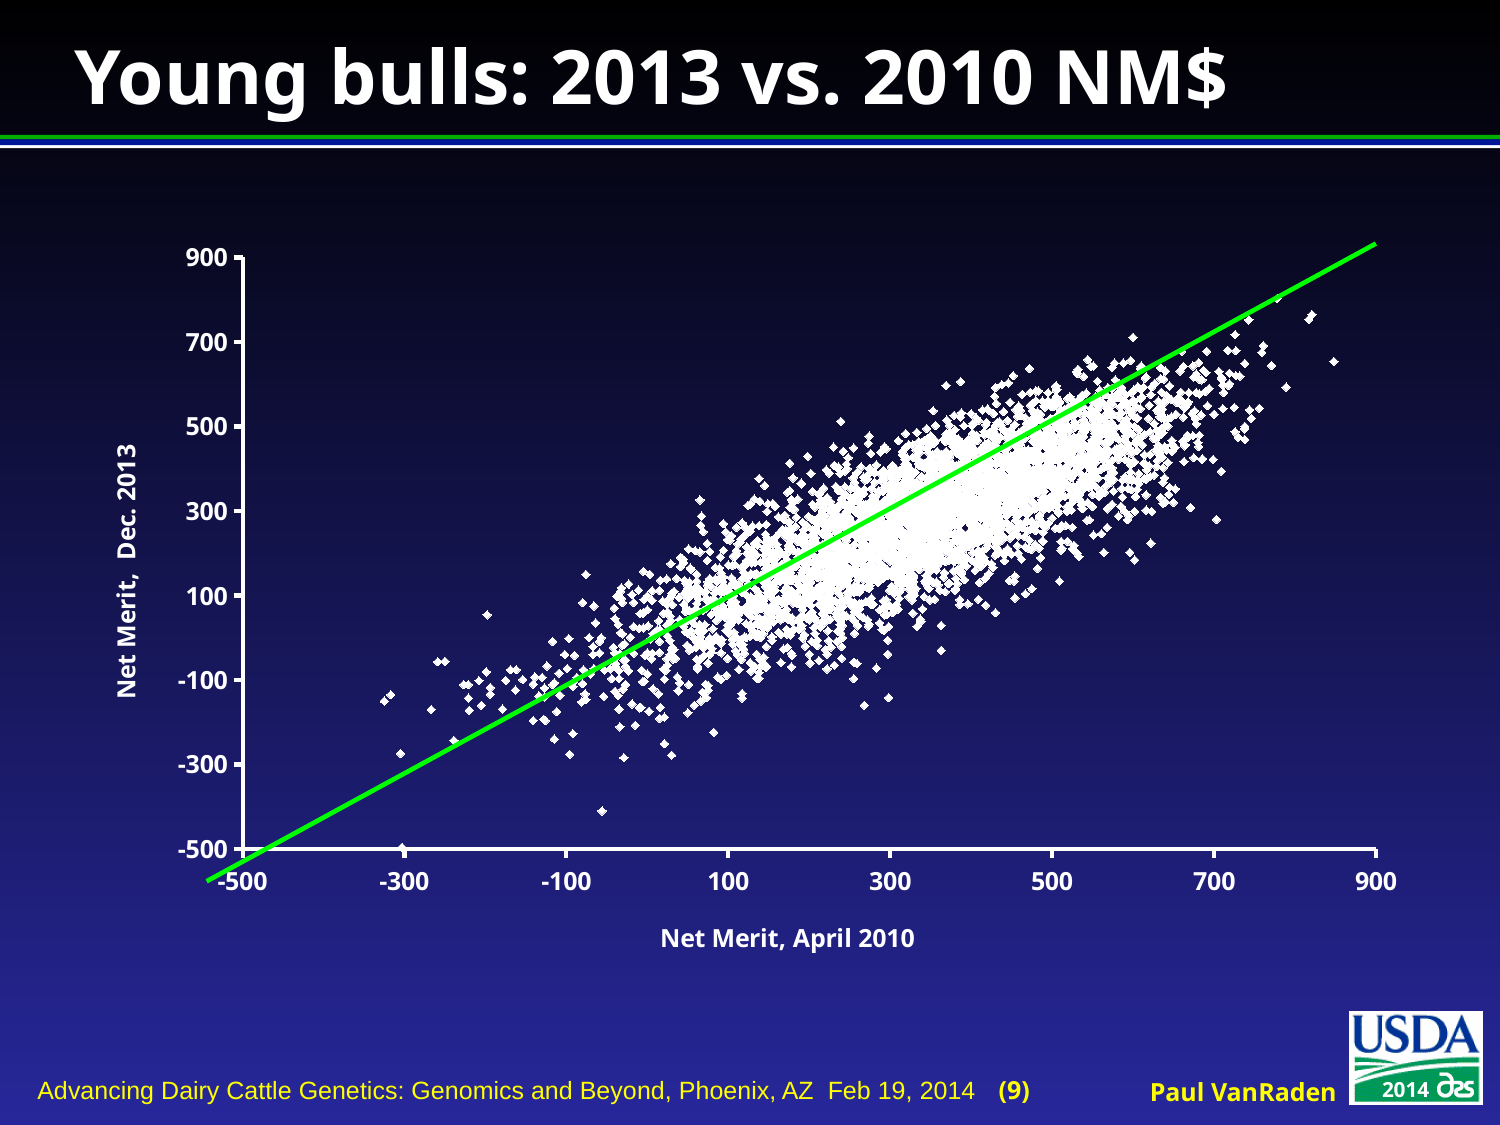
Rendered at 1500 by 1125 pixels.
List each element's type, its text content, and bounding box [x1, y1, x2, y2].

chart [74, 224, 1425, 988]
title Young bulls: 2013 vs. 2010 NM$ [74, 29, 1425, 121]
picture [1349, 1011, 1483, 1105]
